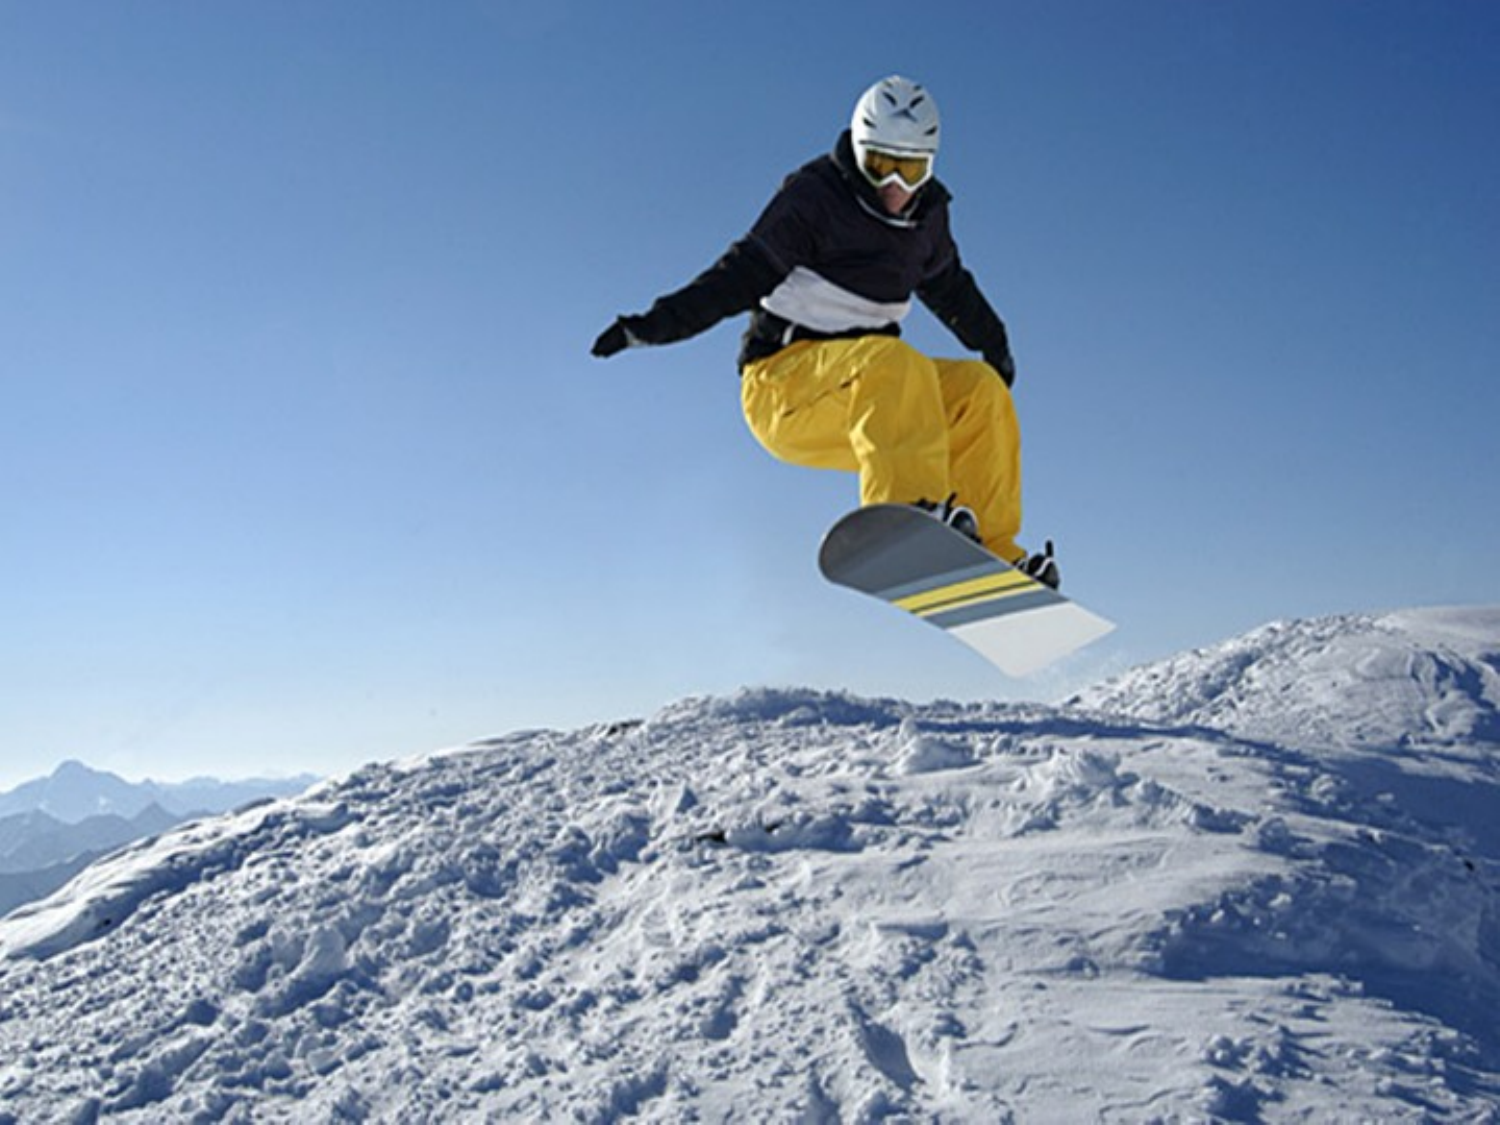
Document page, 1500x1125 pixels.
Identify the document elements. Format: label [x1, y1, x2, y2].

list [0, 0, 1500, 1125]
